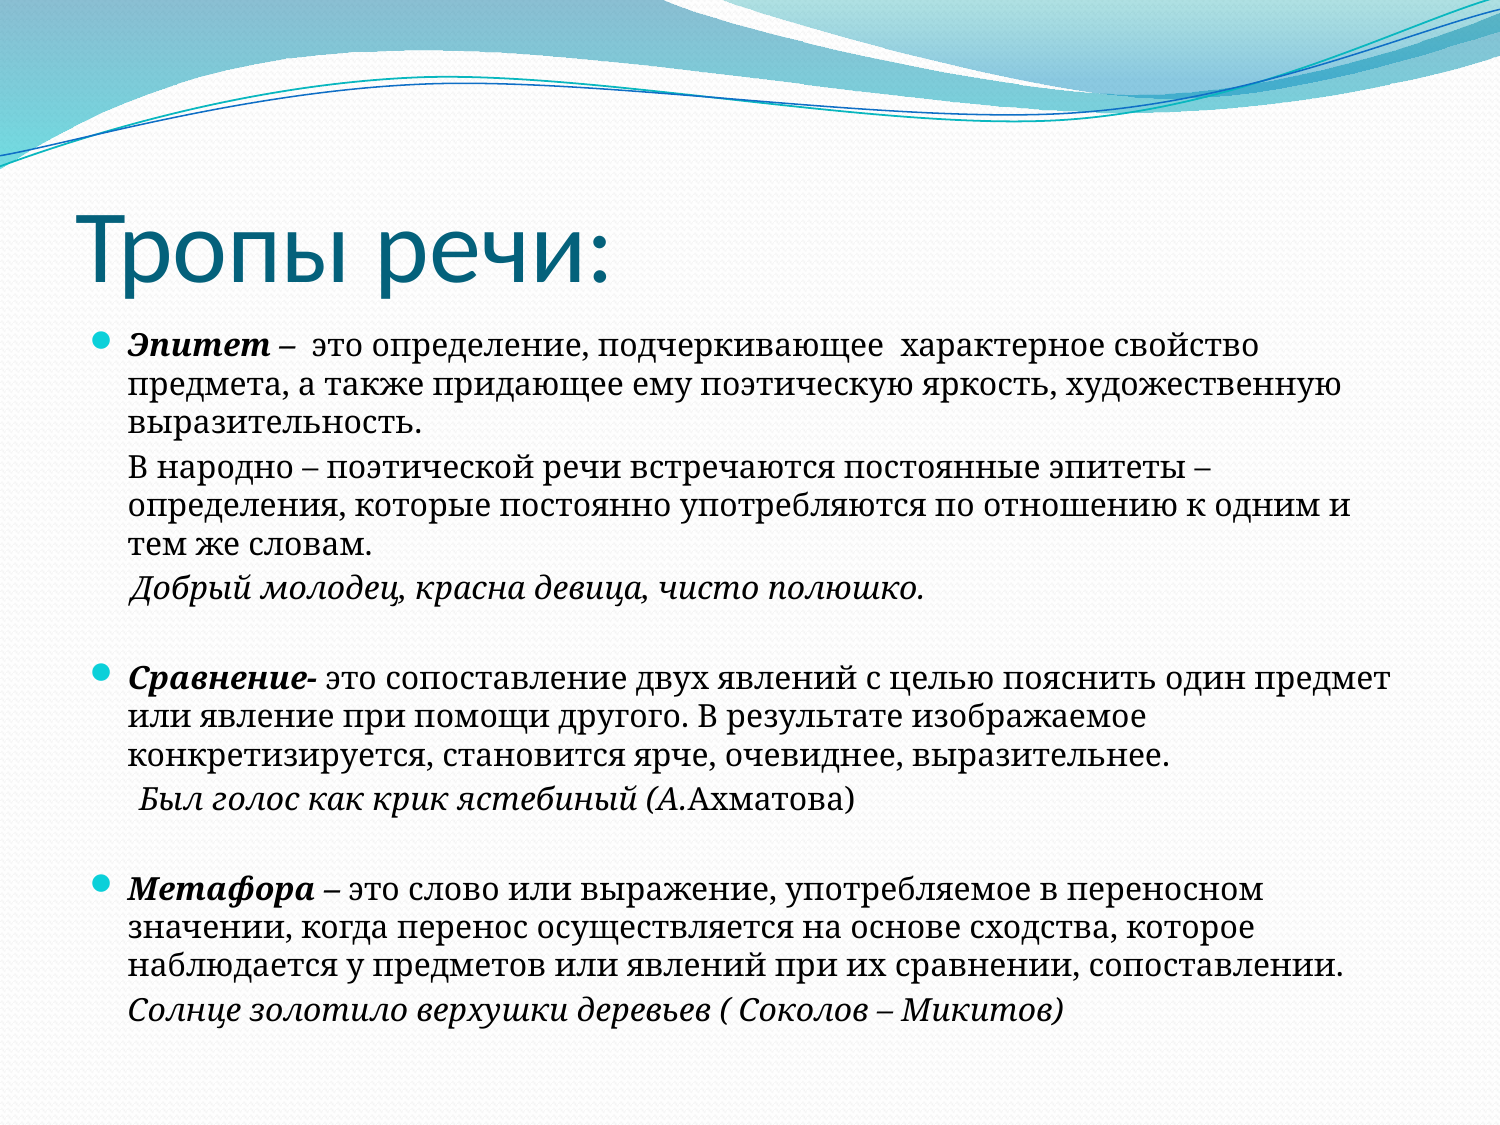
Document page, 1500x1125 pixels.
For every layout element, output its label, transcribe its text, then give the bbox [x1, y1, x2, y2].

list Эпитет – это определение, подчеркивающее характерное свойство предмета, а также придающее ему поэтическую яркость, художественную выразительность. В народно – поэтической речи встречаются постоянные эпитеты – определения, которые постоянно употребляются по отношению к одним и тем же словам. Добрый молодец, красна девица, чисто полюшко. Сравнение- это сопоставление двух явлений с целью пояснить один предмет или явление при помощи другого. В результате изображаемое конкретизируется, становится ярче, очевиднее, выразительнее. Был голос как крик ястебиный (А.Ахматова) Метафора – это слово или выражение, употребляемое в переносном значении, когда перенос осуществляется на основе сходства, которое наблюдается у предметов или явлений при их сравнении, сопоставлении. Солнце золотило верхушки деревьев ( Соколов – Микитов) [75, 317, 1425, 1038]
title Тропы речи: [75, 115, 1425, 303]
